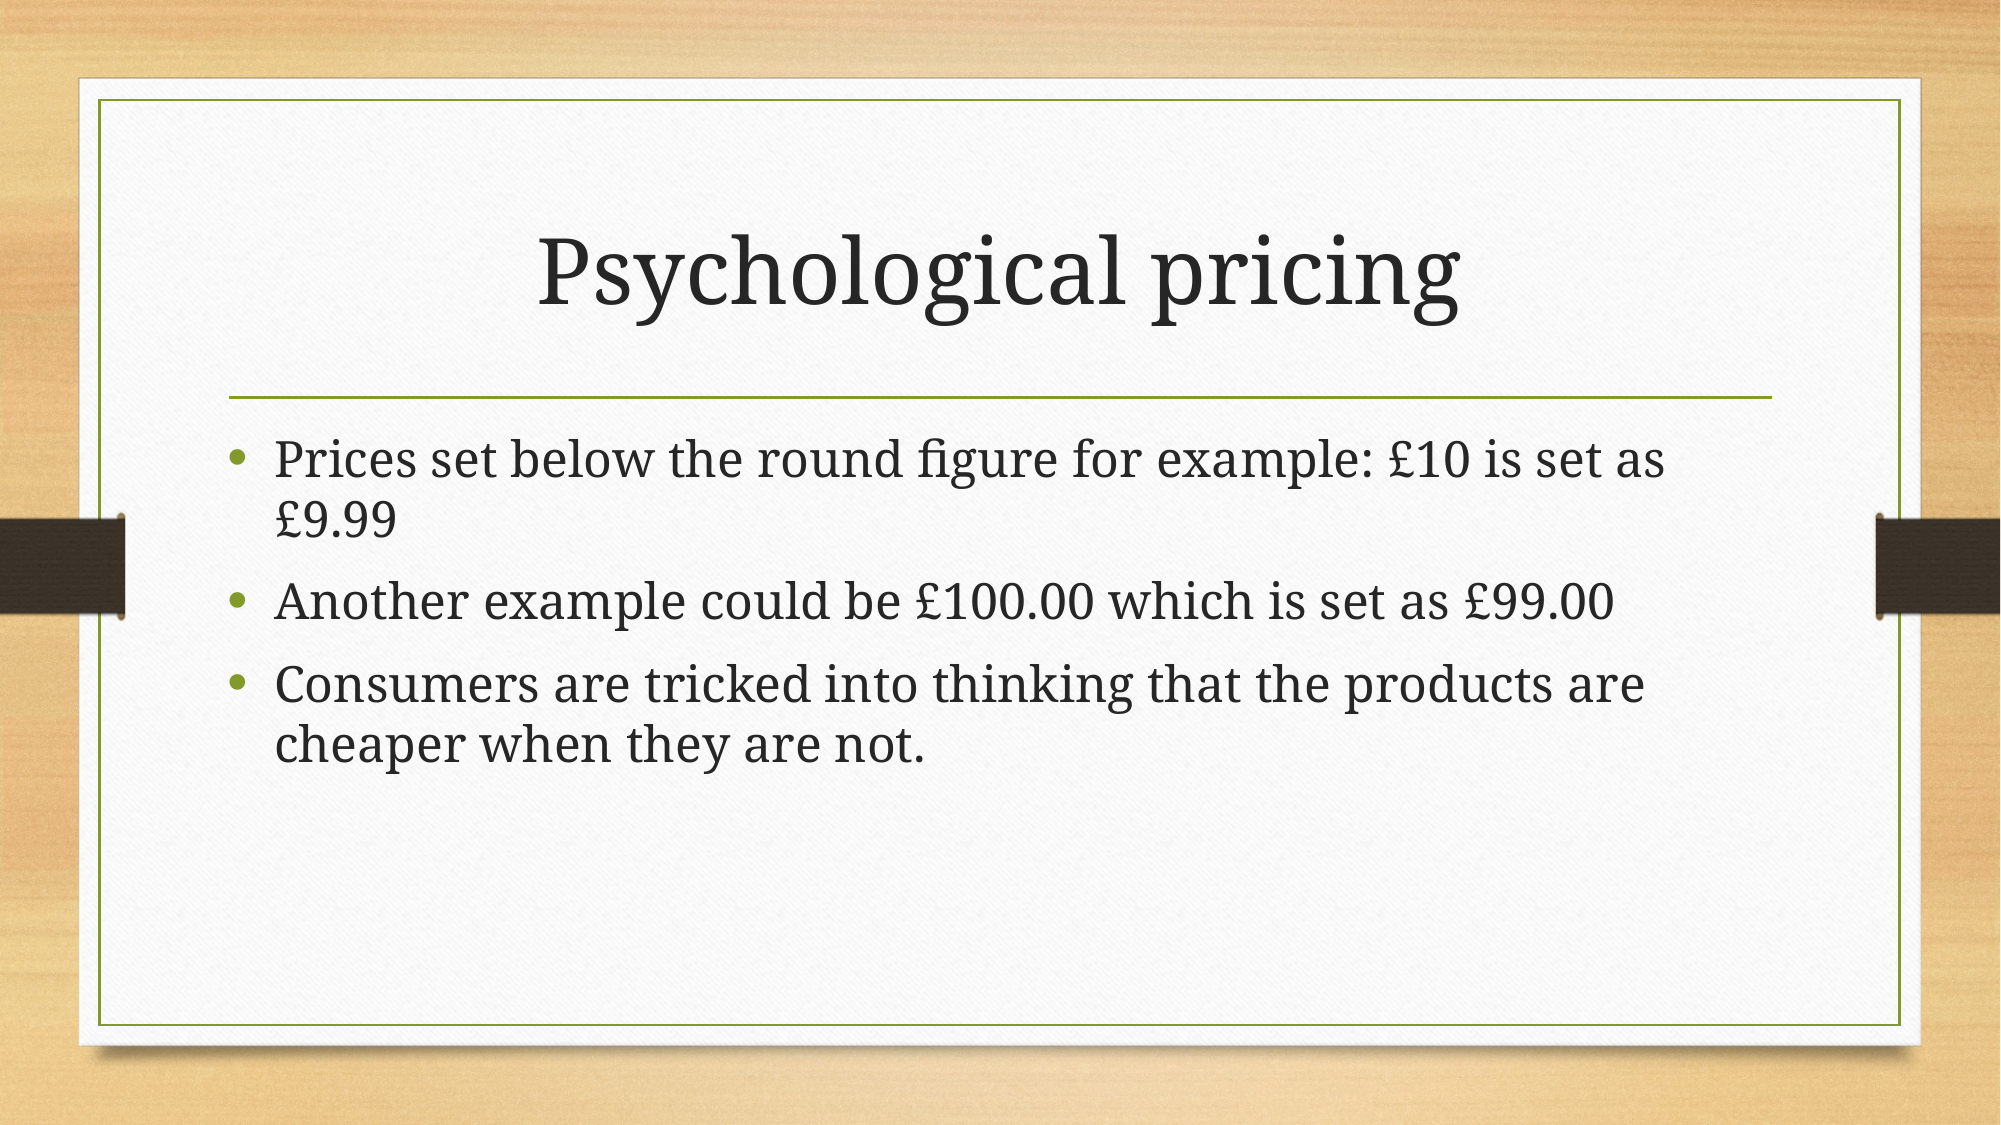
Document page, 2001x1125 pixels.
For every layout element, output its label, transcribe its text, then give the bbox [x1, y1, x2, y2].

title Psychological pricing [212, 161, 1788, 375]
list Prices set below the round figure for example: £10 is set as £9.99 Another example could be £100.00 which is set as £99.00 Consumers are tricked into thinking that the products are cheaper when they are not. [212, 419, 1788, 964]
picture [0, 0, 2001, 1125]
